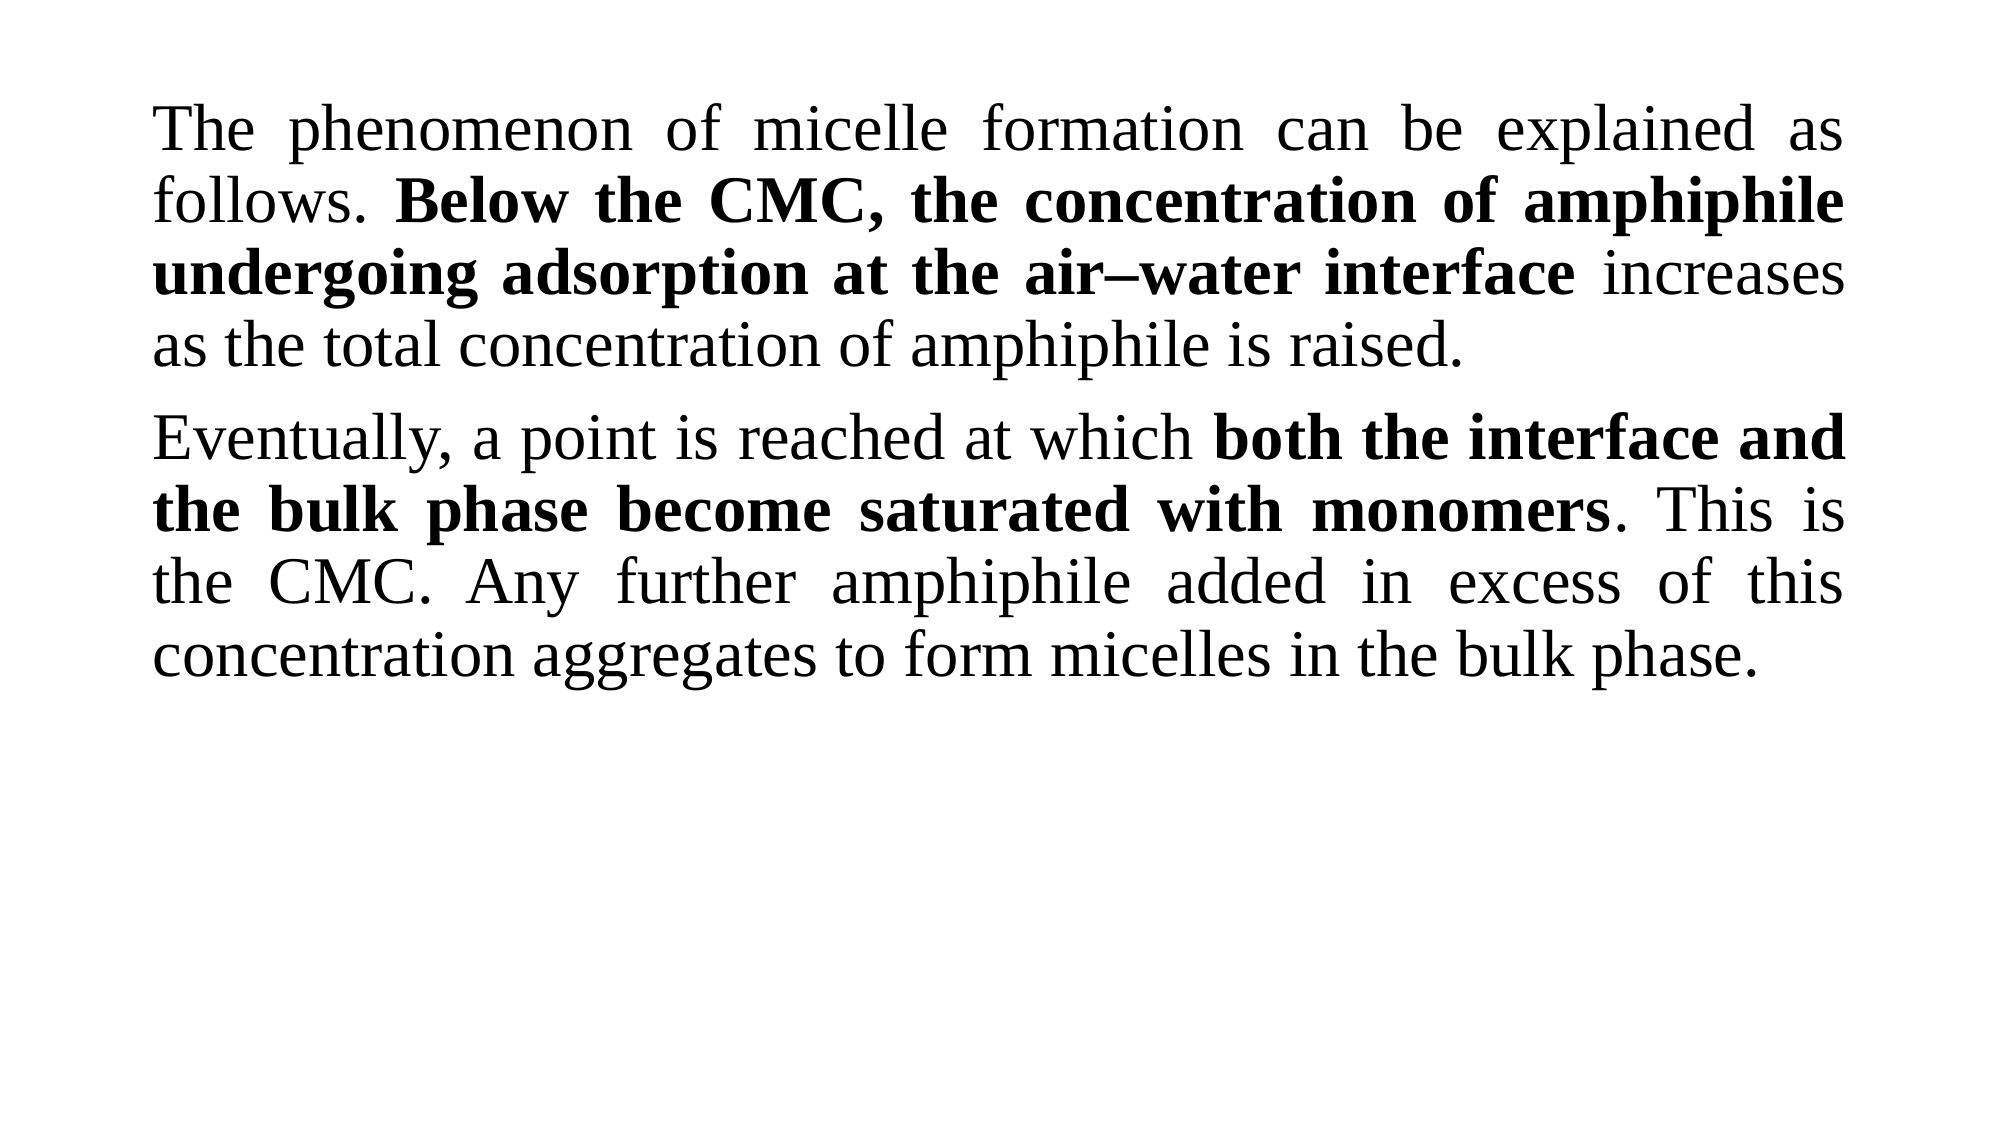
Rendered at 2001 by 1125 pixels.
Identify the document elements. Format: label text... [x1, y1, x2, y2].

list The phenomenon of micelle formation can be explained as follows. Below the CMC, the concentration of amphiphile undergoing adsorption at the air–water interface increases as the total concentration of amphiphile is raised. Eventually, a point is reached at which both the interface and the bulk phase become saturated with monomers. This is the CMC. Any further amphiphile added in excess of this concentration aggregates to form micelles in the bulk phase. [137, 85, 1863, 1014]
